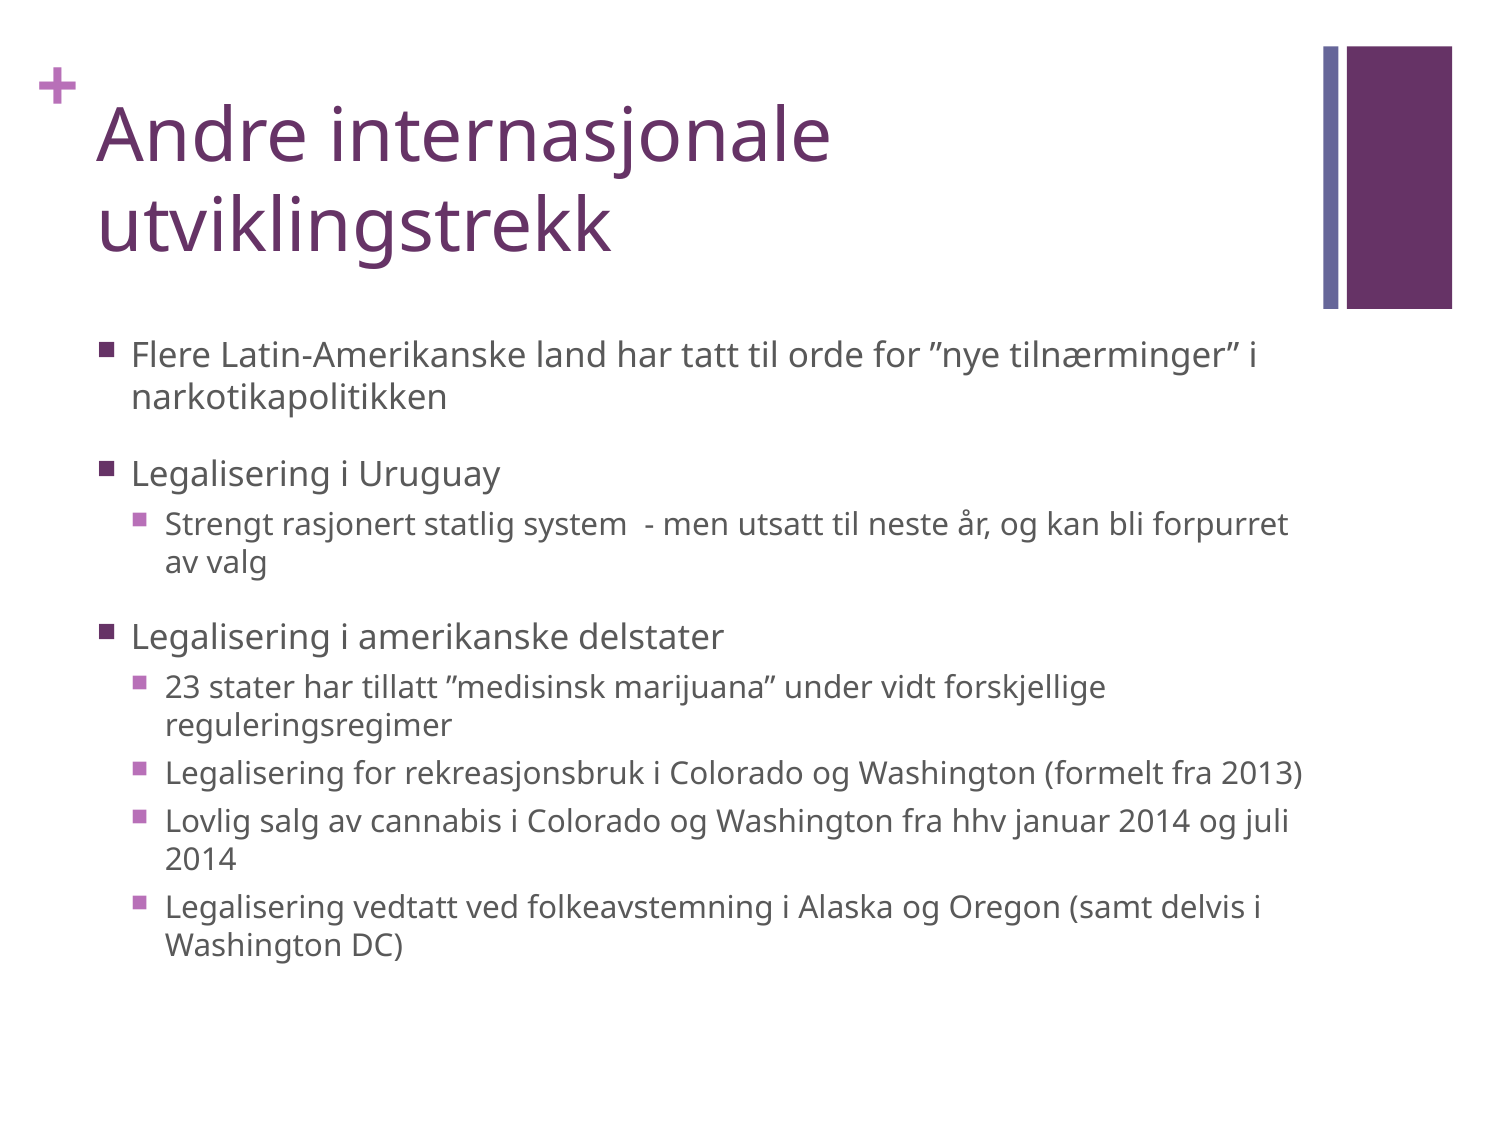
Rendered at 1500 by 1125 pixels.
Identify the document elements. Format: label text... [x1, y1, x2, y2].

title Andre internasjonale utviklingstrekk [81, 79, 1322, 263]
list Flere Latin-Amerikanske land har tatt til orde for ”nye tilnærminger” i narkotikapolitikken Legalisering i Uruguay Strengt rasjonert statlig system - men utsatt til neste år, og kan bli forpurret av valg Legalisering i amerikanske delstater 23 stater har tillatt ”medisinsk marijuana” under vidt forskjellige reguleringsregimer Legalisering for rekreasjonsbruk i Colorado og Washington (formelt fra 2013) Lovlig salg av cannabis i Colorado og Washington fra hhv januar 2014 og juli 2014 Legalisering vedtatt ved folkeavstemning i Alaska og Oregon (samt delvis i Washington DC) [81, 324, 1322, 1005]
